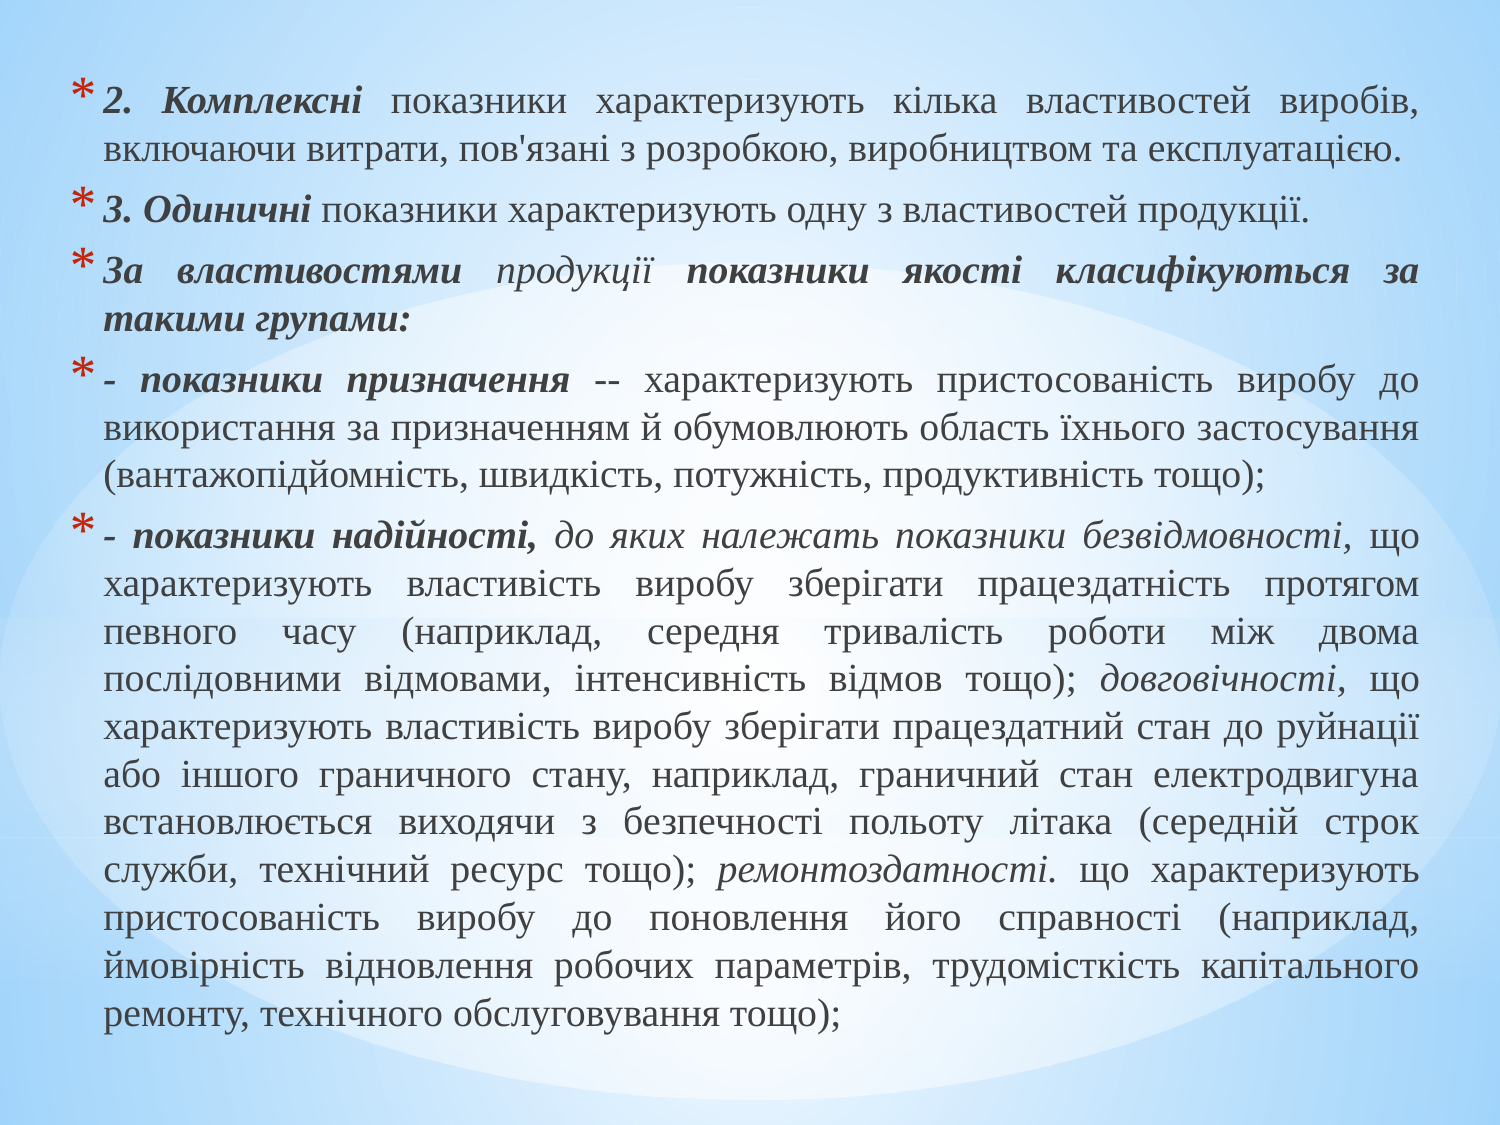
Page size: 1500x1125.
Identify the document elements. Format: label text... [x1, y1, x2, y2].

list 2. Комплексні показники характеризують кілька властивостей виробів, включаючи витрати, пов'язані з розробкою, виробництвом та експлуатацією. 3. Одиничні показники характеризують одну з властивостей продукції. За властивостями продукції показники якості класифікуються за такими групами: - показники призначення -- характеризують пристосованість виробу до використання за призначенням й обумовлюють область їхнього застосування (вантажопідйомність, швидкість, потужність, продуктивність тощо); - показники надійності, до яких належать показники безвідмовності, що характеризують властивість виробу зберігати працездатність протягом певного часу (наприклад, середня тривалість роботи між двома послідовними відмовами, інтенсивність відмов тощо); довговічності, що характеризують властивість виробу зберігати працездатний стан до руйнації або іншого граничного стану, наприклад, граничний стан електродвигуна встановлюється виходячи з безпечності польоту літака (середній строк служби, технічний ресурс тощо); ремонтоздатності. що характеризують пристосованість виробу до поновлення його справності (наприклад, ймовірність відновлення робочих параметрів, трудомісткість капітального ремонту, технічного обслуговування тощо); [53, 66, 1436, 1083]
